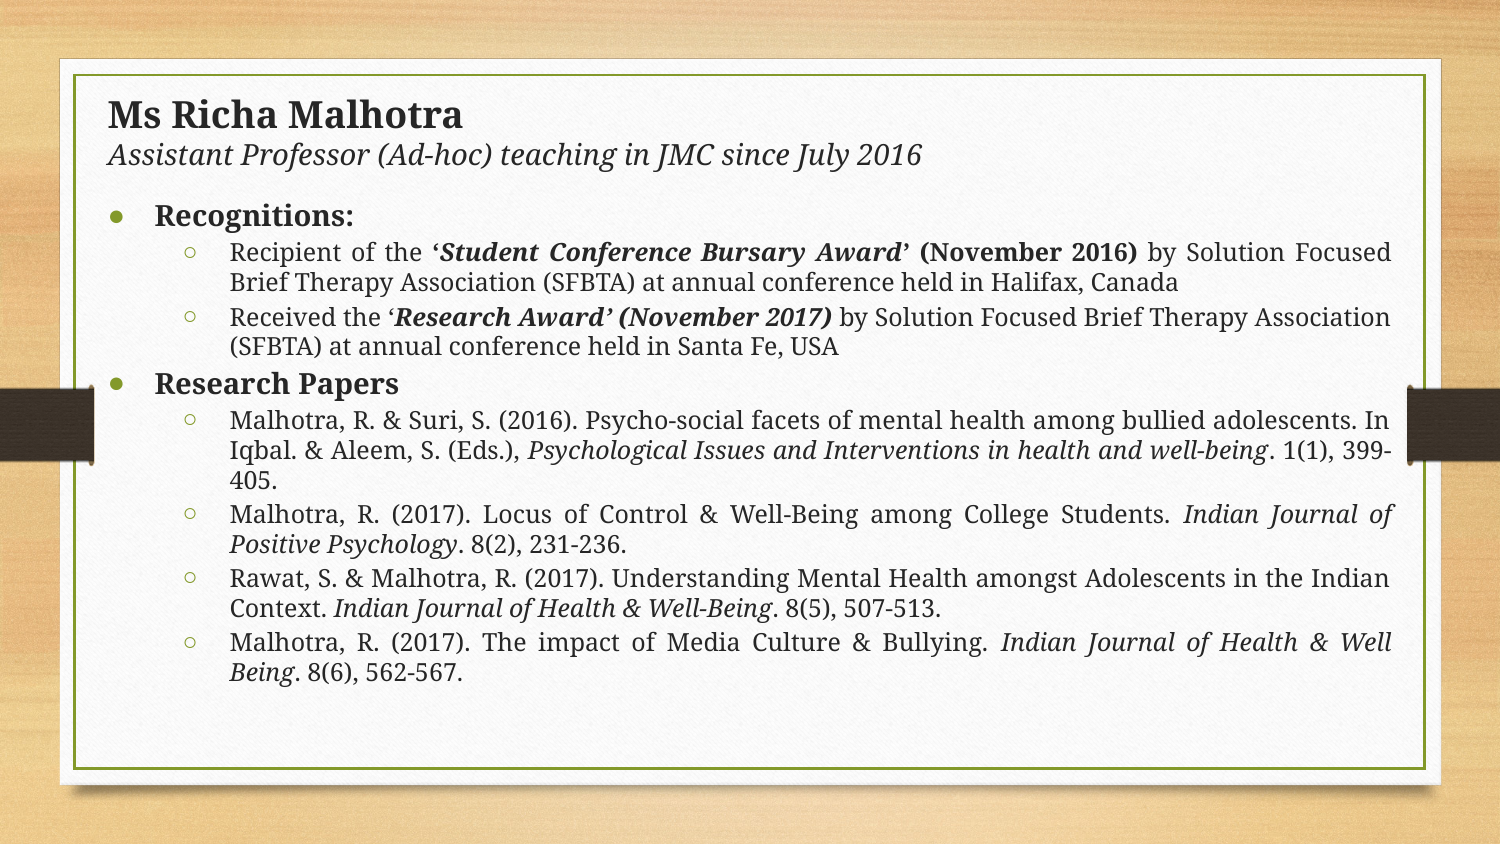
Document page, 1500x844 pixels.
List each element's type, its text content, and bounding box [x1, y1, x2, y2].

list Ms Richa Malhotra Assistant Professor (Ad-hoc) teaching in JMC since July 2016 Recognitions: Recipient of the ‘Student Conference Bursary Award’ (November 2016) by Solution Focused Brief Therapy Association (SFBTA) at annual conference held in Halifax, Canada Received the ‘Research Award’ (November 2017) by Solution Focused Brief Therapy Association (SFBTA) at annual conference held in Santa Fe, USA Research Papers Malhotra, R. & Suri, S. (2016). Psycho-social facets of mental health among bullied adolescents. In Iqbal. & Aleem, S. (Eds.), Psychological Issues and Interventions in health and well-being. 1(1), 399-405. Malhotra, R. (2017). Locus of Control & Well-Being among College Students. Indian Journal of Positive Psychology. 8(2), 231-236. Rawat, S. & Malhotra, R. (2017). Understanding Mental Health amongst Adolescents in the Indian Context. Indian Journal of Health & Well-Being. 8(5), 507-513. Malhotra, R. (2017). The impact of Media Culture & Bullying. Indian Journal of Health & Well Being. 8(6), 562-567. [92, 76, 1407, 771]
picture [0, 0, 1500, 844]
